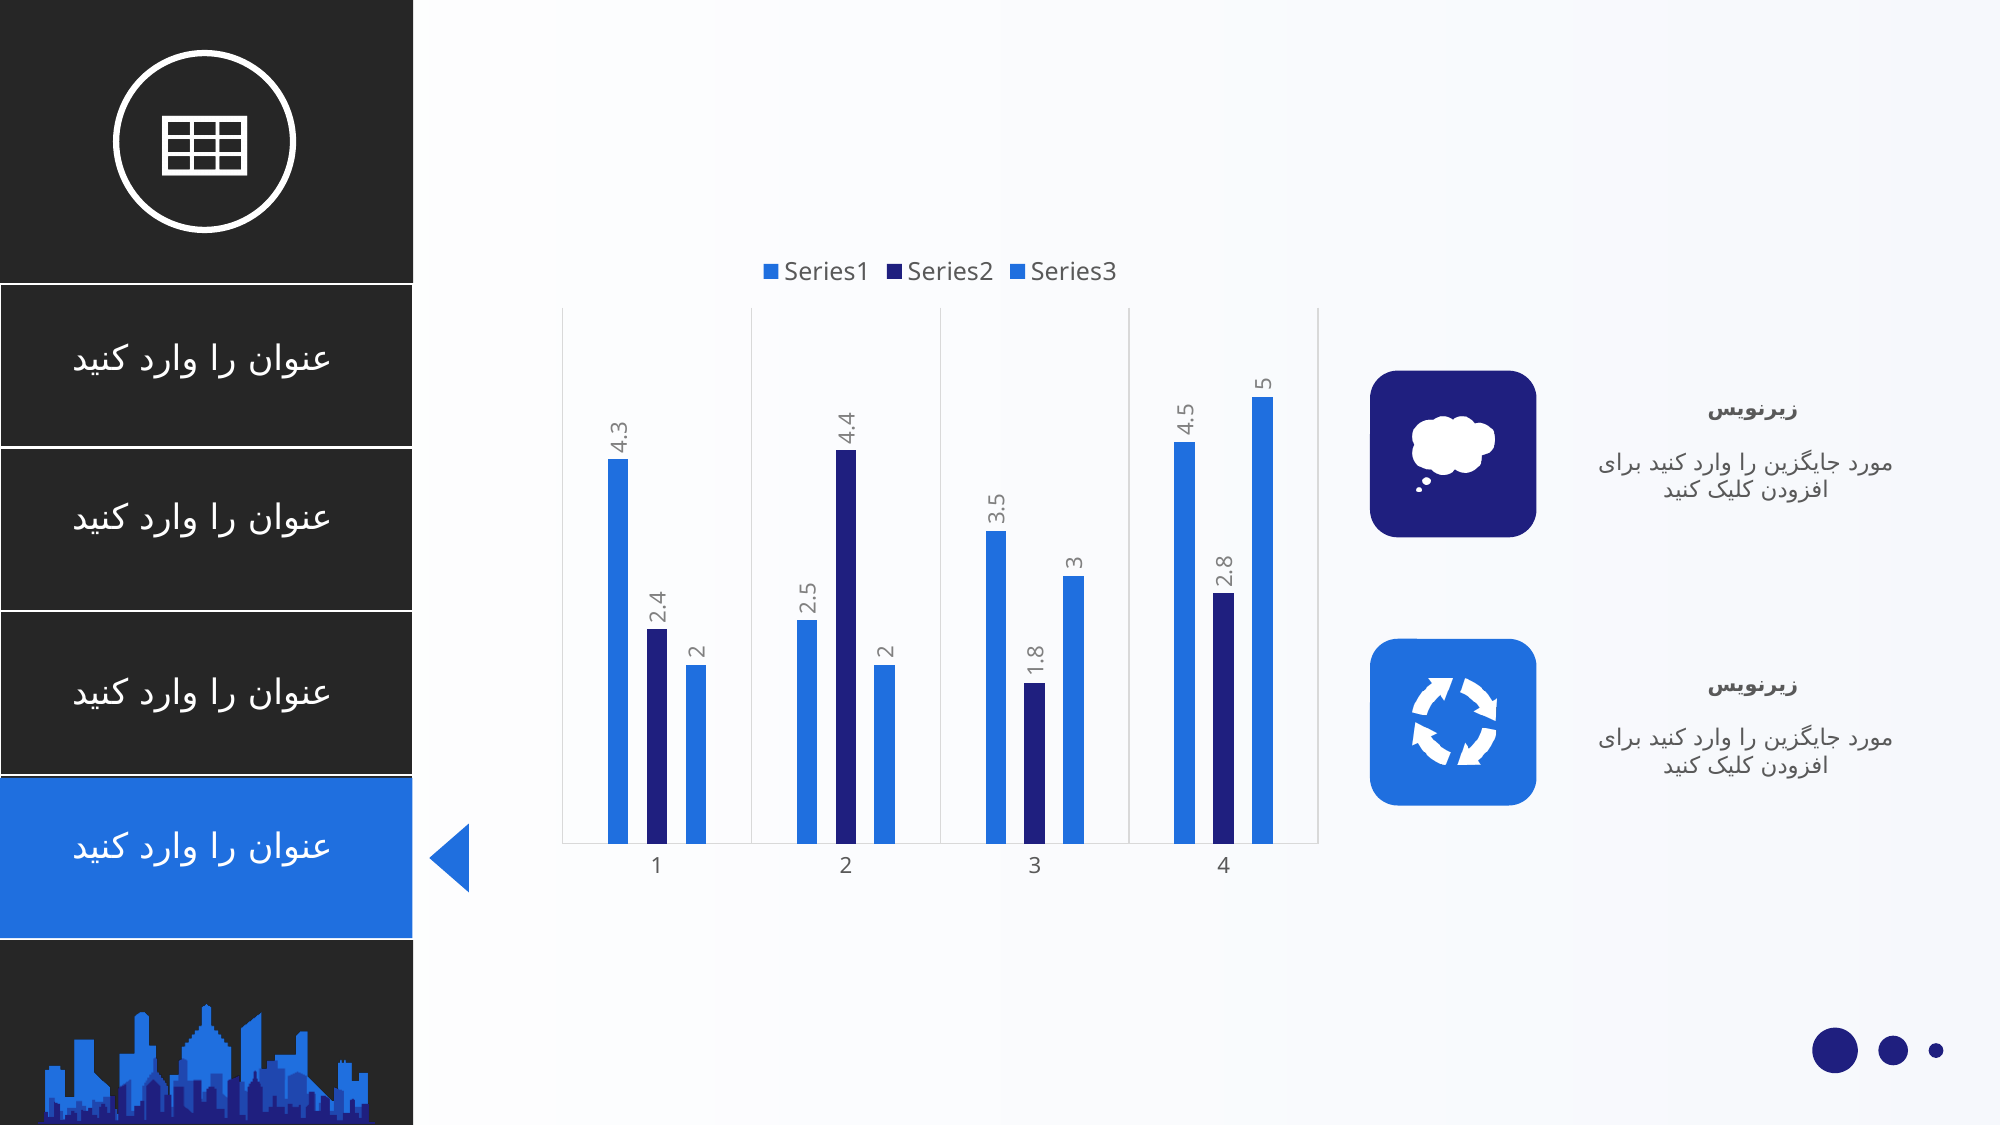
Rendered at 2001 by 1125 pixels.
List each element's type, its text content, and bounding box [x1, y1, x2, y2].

picture [38, 1004, 375, 1125]
text_box عنوان را وارد کنید [56, 815, 349, 874]
text_box [0, 777, 413, 939]
text_box عنوان را وارد کنید [56, 328, 349, 386]
picture [153, 94, 256, 197]
text_box عنوان را وارد کنید [56, 661, 349, 720]
text_box [427, 821, 470, 895]
text_box عنوان را وارد کنید [56, 486, 349, 545]
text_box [546, 237, 1927, 893]
